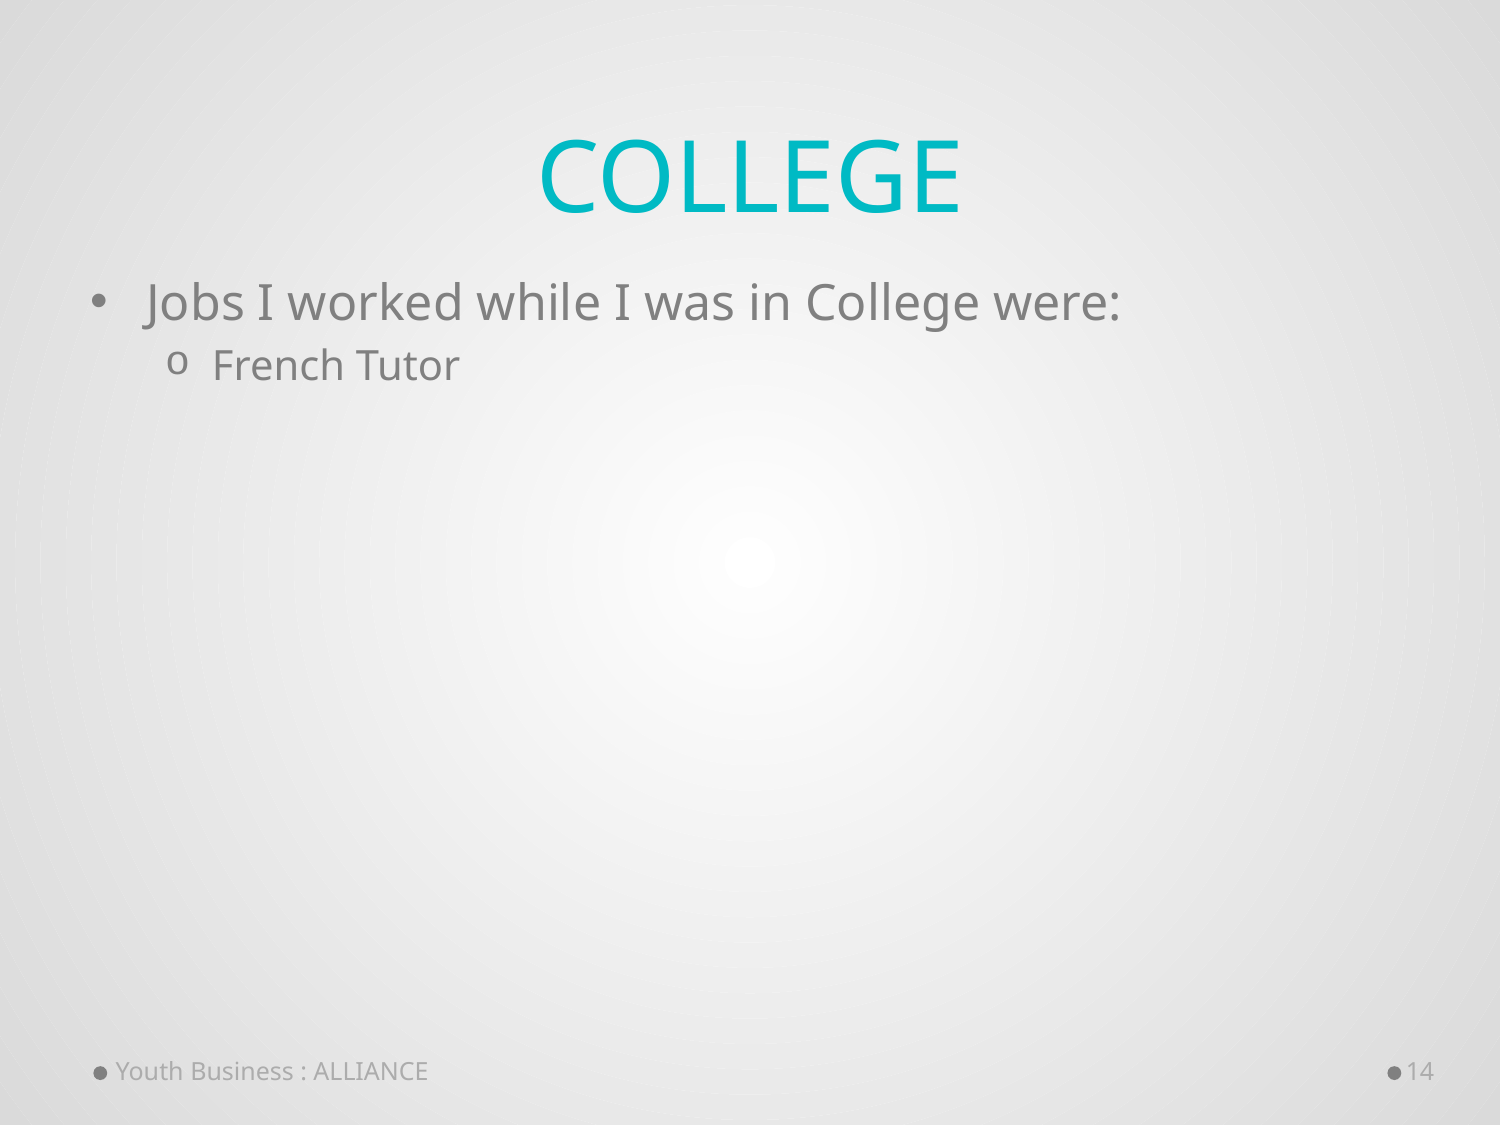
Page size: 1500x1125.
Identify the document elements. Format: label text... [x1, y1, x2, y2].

footer Youth Business : ALLIANCE [108, 1042, 576, 1103]
slide_number 14 [1401, 1042, 1494, 1103]
title College [75, 22, 1425, 240]
list Jobs I worked while I was in College were: French Tutor [75, 262, 1425, 1005]
